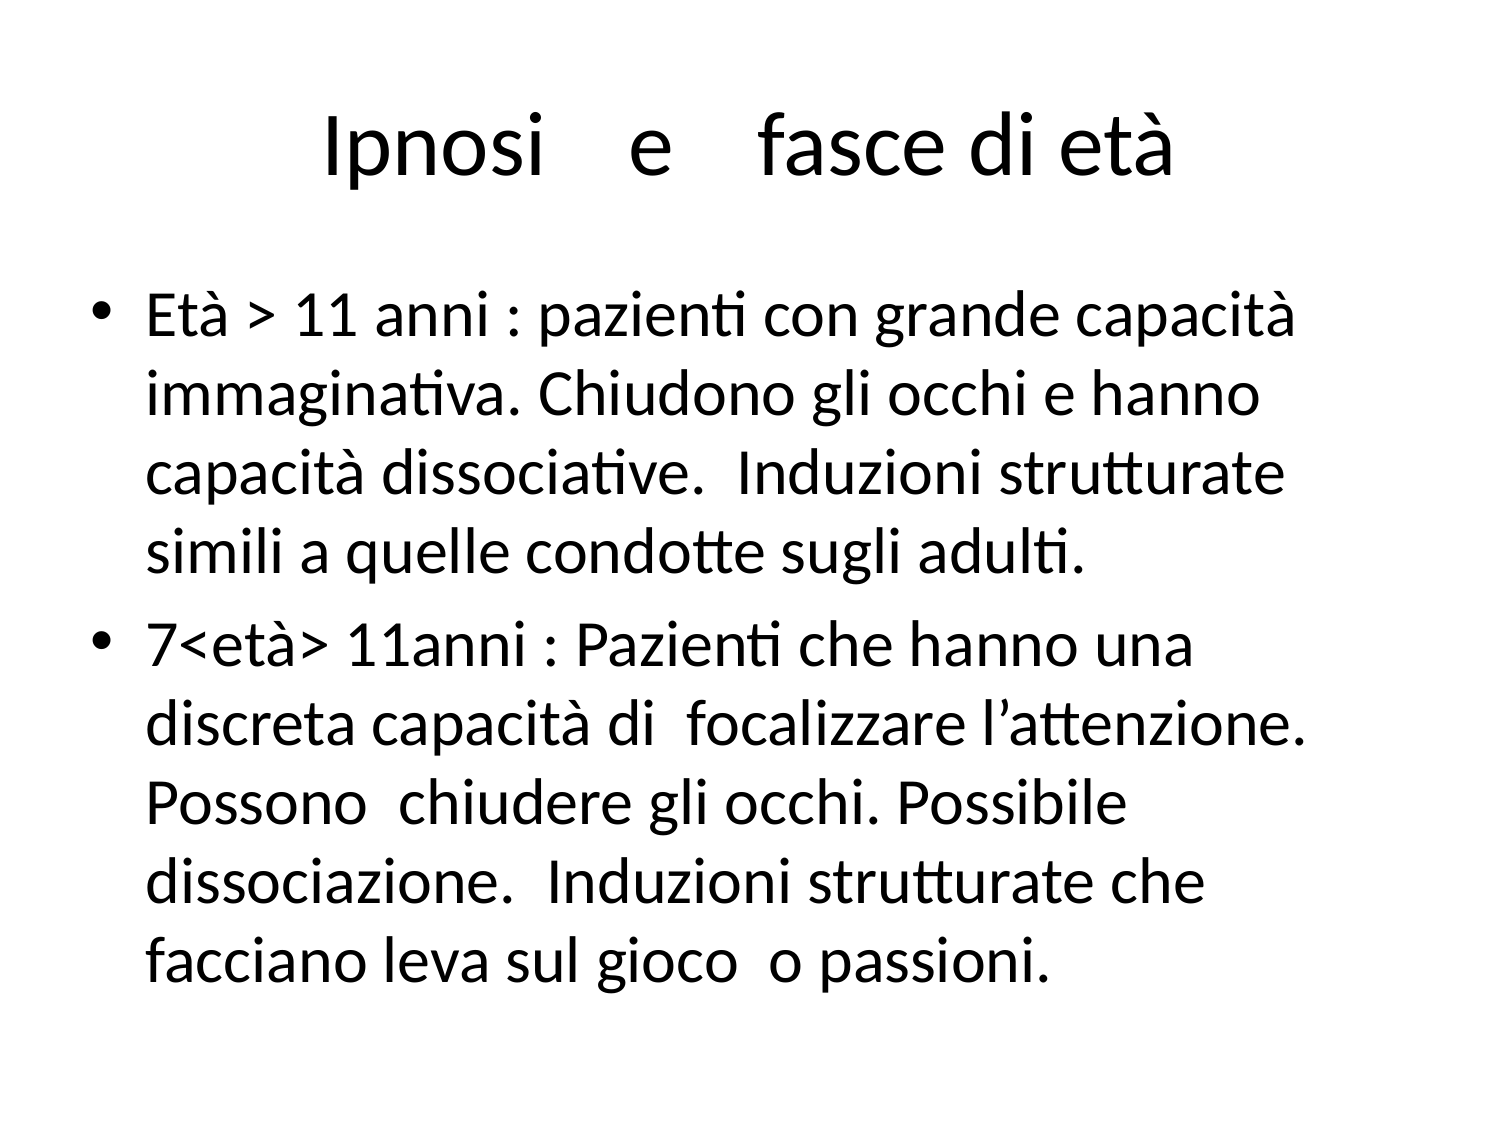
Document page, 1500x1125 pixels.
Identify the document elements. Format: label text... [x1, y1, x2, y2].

title Ipnosi e fasce di età [75, 45, 1425, 233]
list Età > 11 anni : pazienti con grande capacità immaginativa. Chiudono gli occhi e hanno capacità dissociative. Induzioni strutturate simili a quelle condotte sugli adulti. 7<età> 11anni : Pazienti che hanno una discreta capacità di focalizzare l’attenzione. Possono chiudere gli occhi. Possibile dissociazione. Induzioni strutturate che facciano leva sul gioco o passioni. [75, 262, 1425, 1005]
